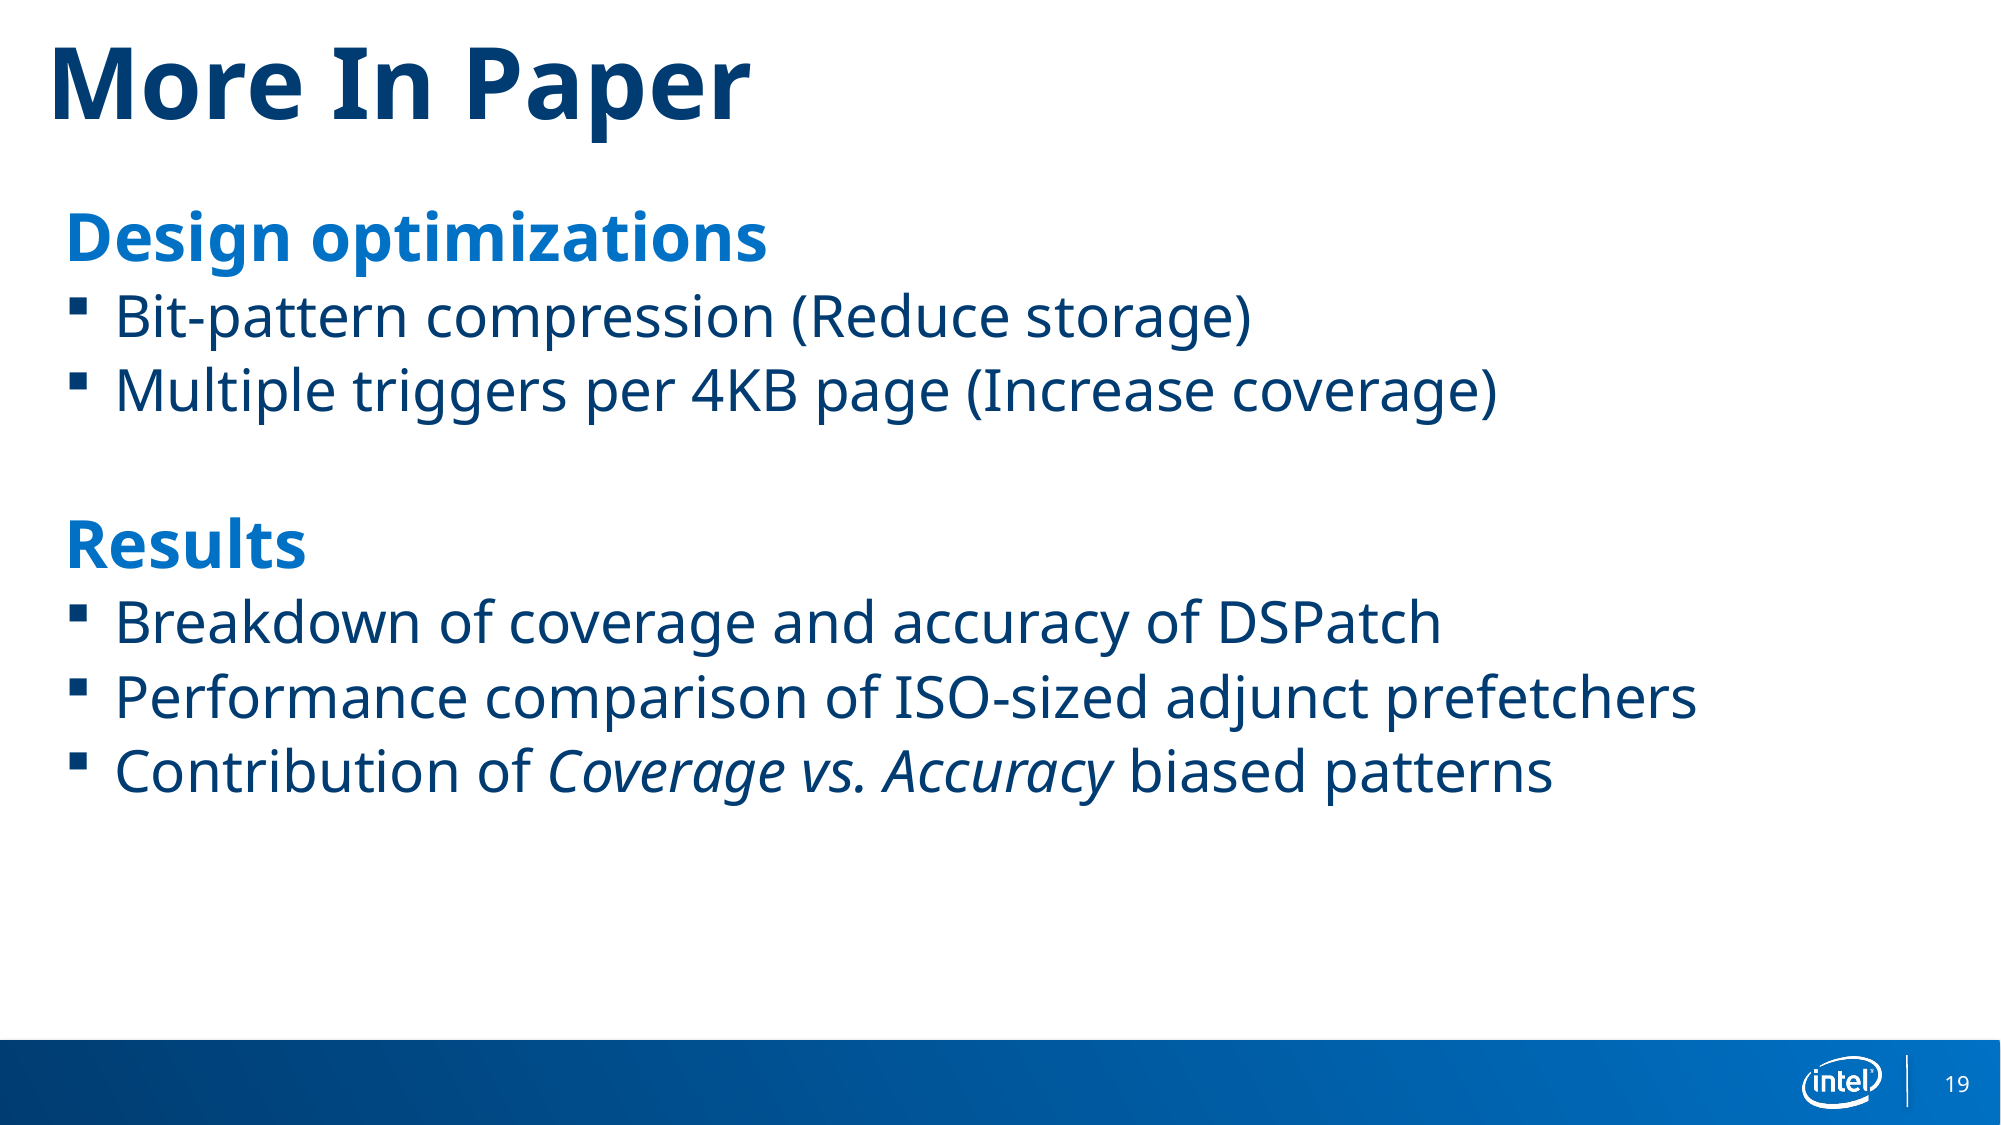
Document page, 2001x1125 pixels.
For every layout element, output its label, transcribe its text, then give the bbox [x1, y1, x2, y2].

text_box Design optimizations Bit-pattern compression (Reduce storage) Multiple triggers per 4KB page (Increase coverage) Results Breakdown of coverage and accuracy of DSPatch Performance comparison of ISO-sized adjunct prefetchers Contribution of Coverage vs. Accuracy biased patterns [50, 187, 1950, 1018]
title More In Paper [46, 19, 1847, 157]
slide_number 19 [1503, 1055, 1970, 1116]
